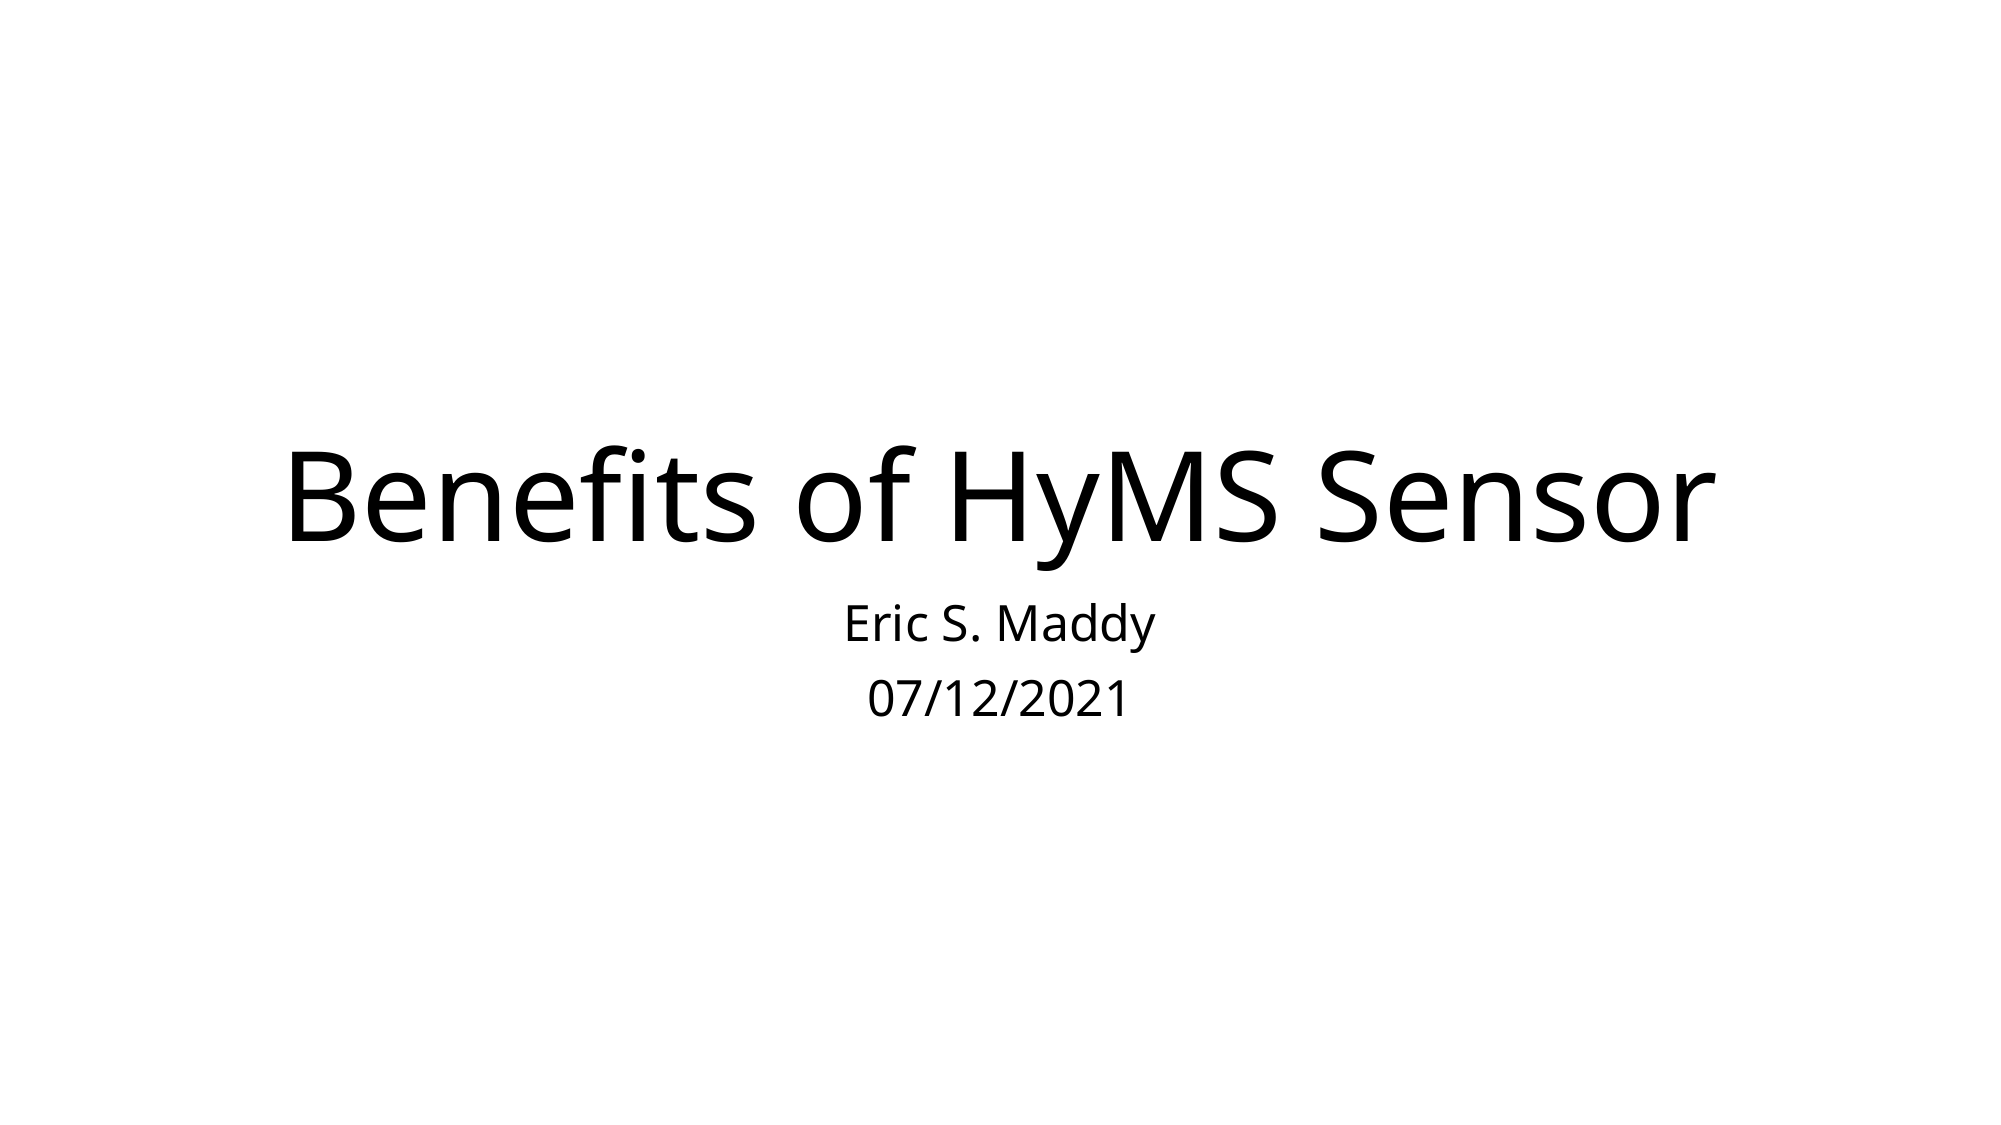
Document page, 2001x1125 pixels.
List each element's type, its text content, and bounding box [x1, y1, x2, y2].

title Benefits of HyMS Sensor [249, 184, 1750, 576]
subtitle Eric S. Maddy 07/12/2021 [249, 590, 1750, 863]
